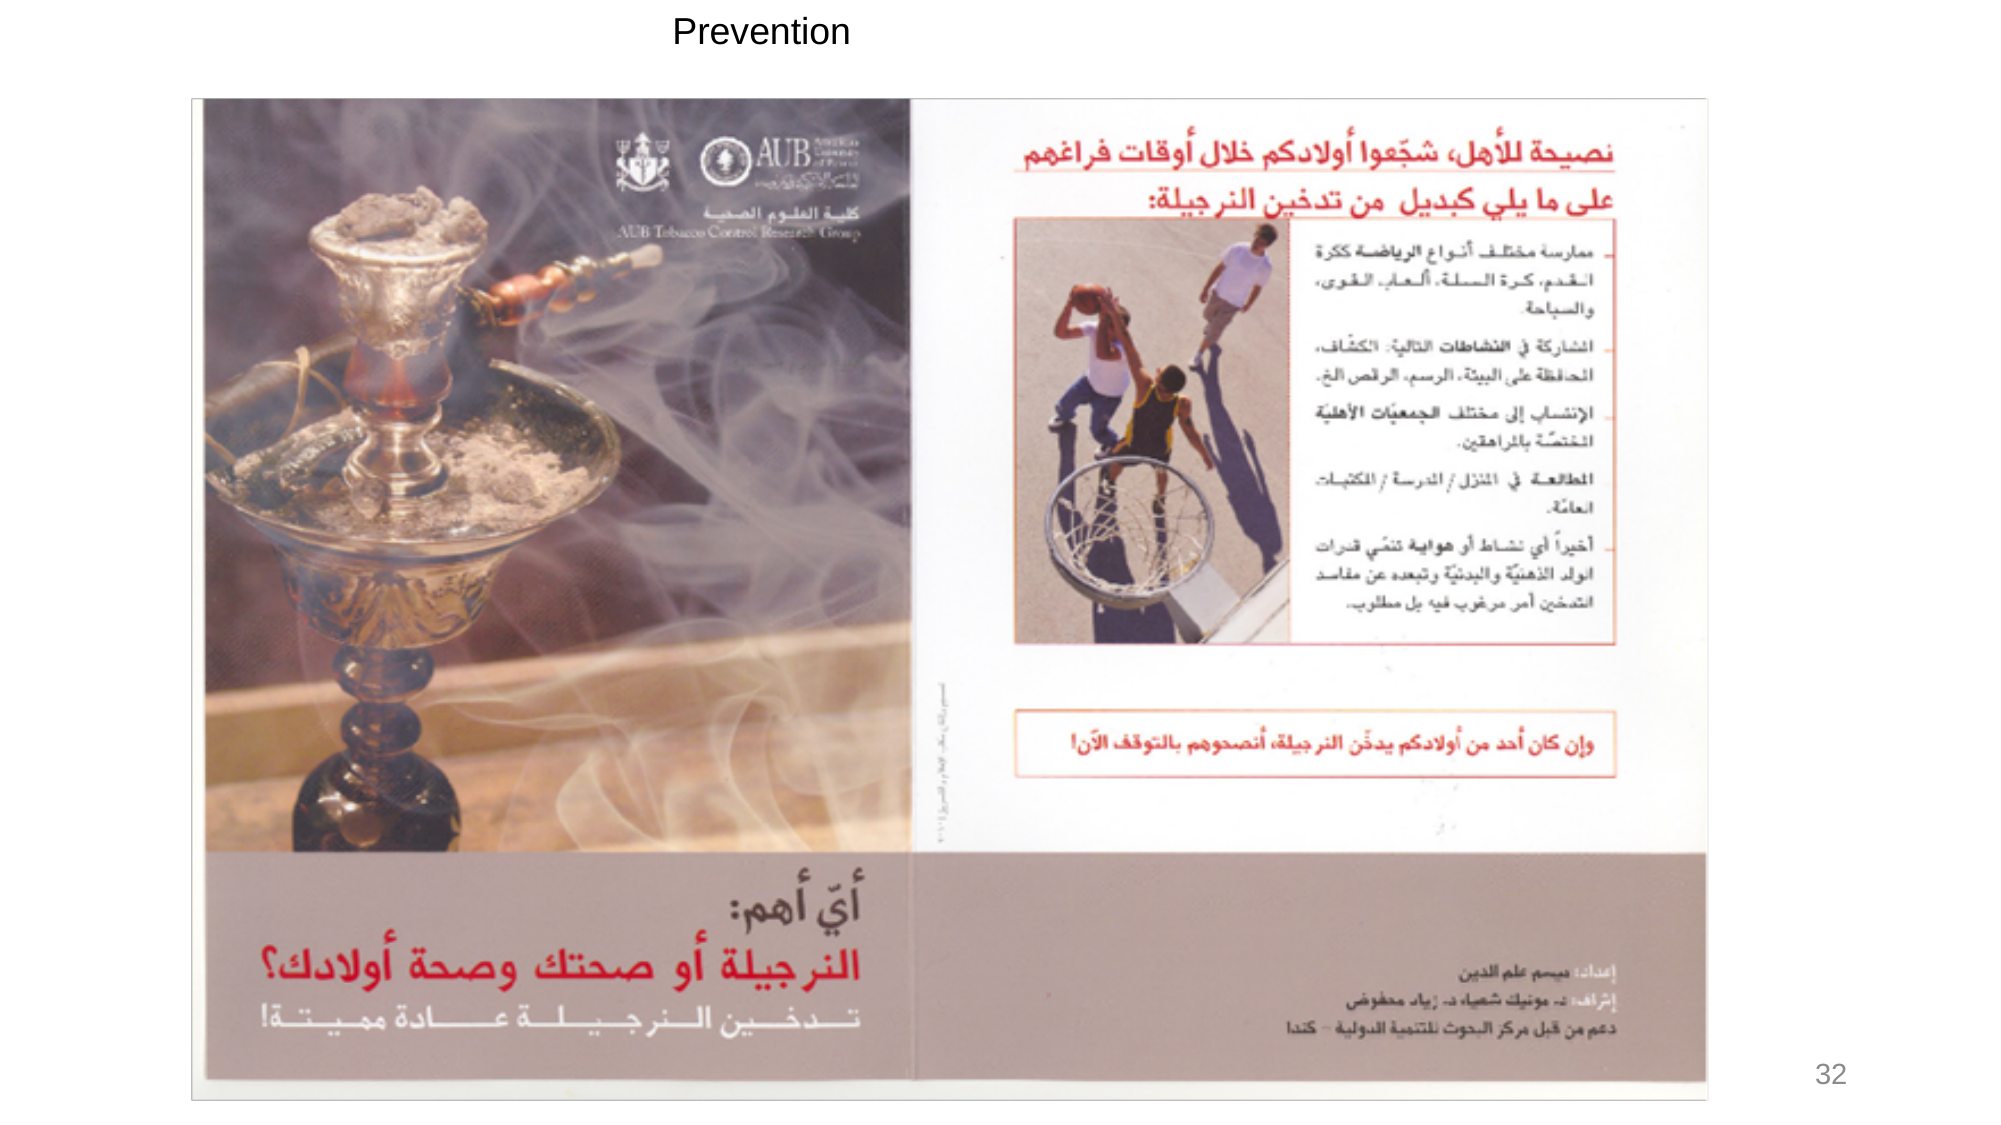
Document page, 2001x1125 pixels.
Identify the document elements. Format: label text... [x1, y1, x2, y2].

picture [190, 95, 1711, 1103]
slide_number 32 [1711, 1042, 1863, 1103]
text_box Prevention [657, 0, 1449, 60]
